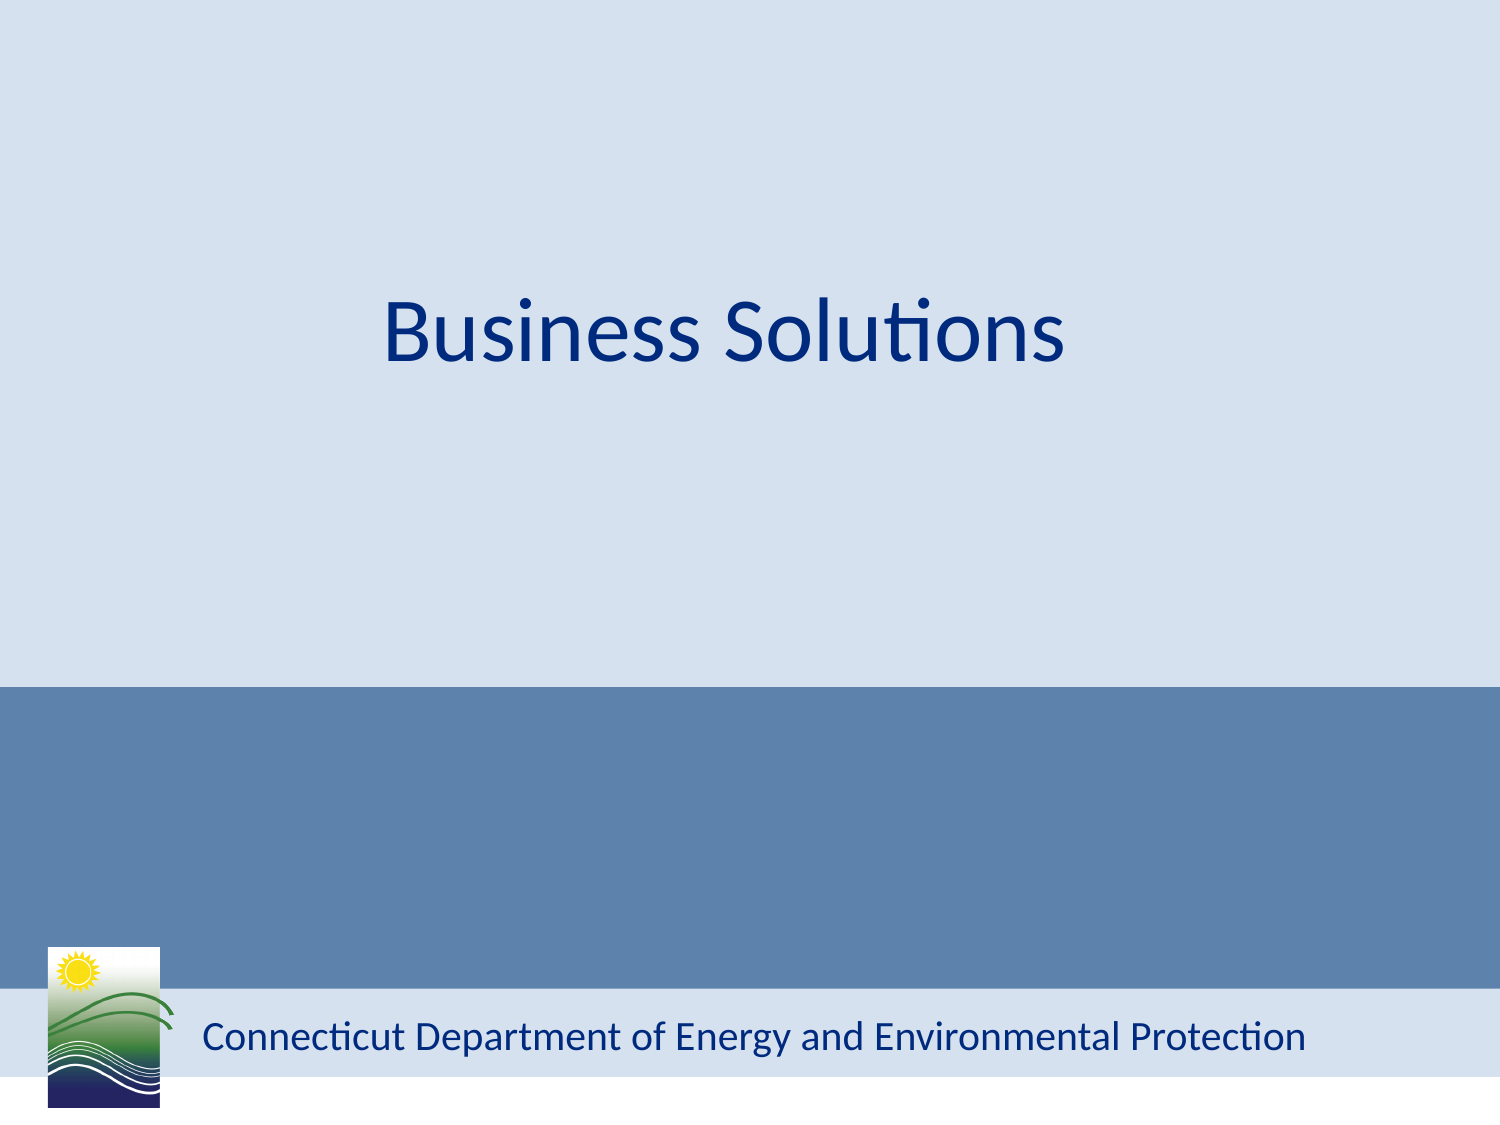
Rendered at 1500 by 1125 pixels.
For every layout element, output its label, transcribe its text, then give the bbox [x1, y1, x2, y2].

picture [47, 947, 176, 1108]
title Business Solutions [50, 262, 1400, 450]
